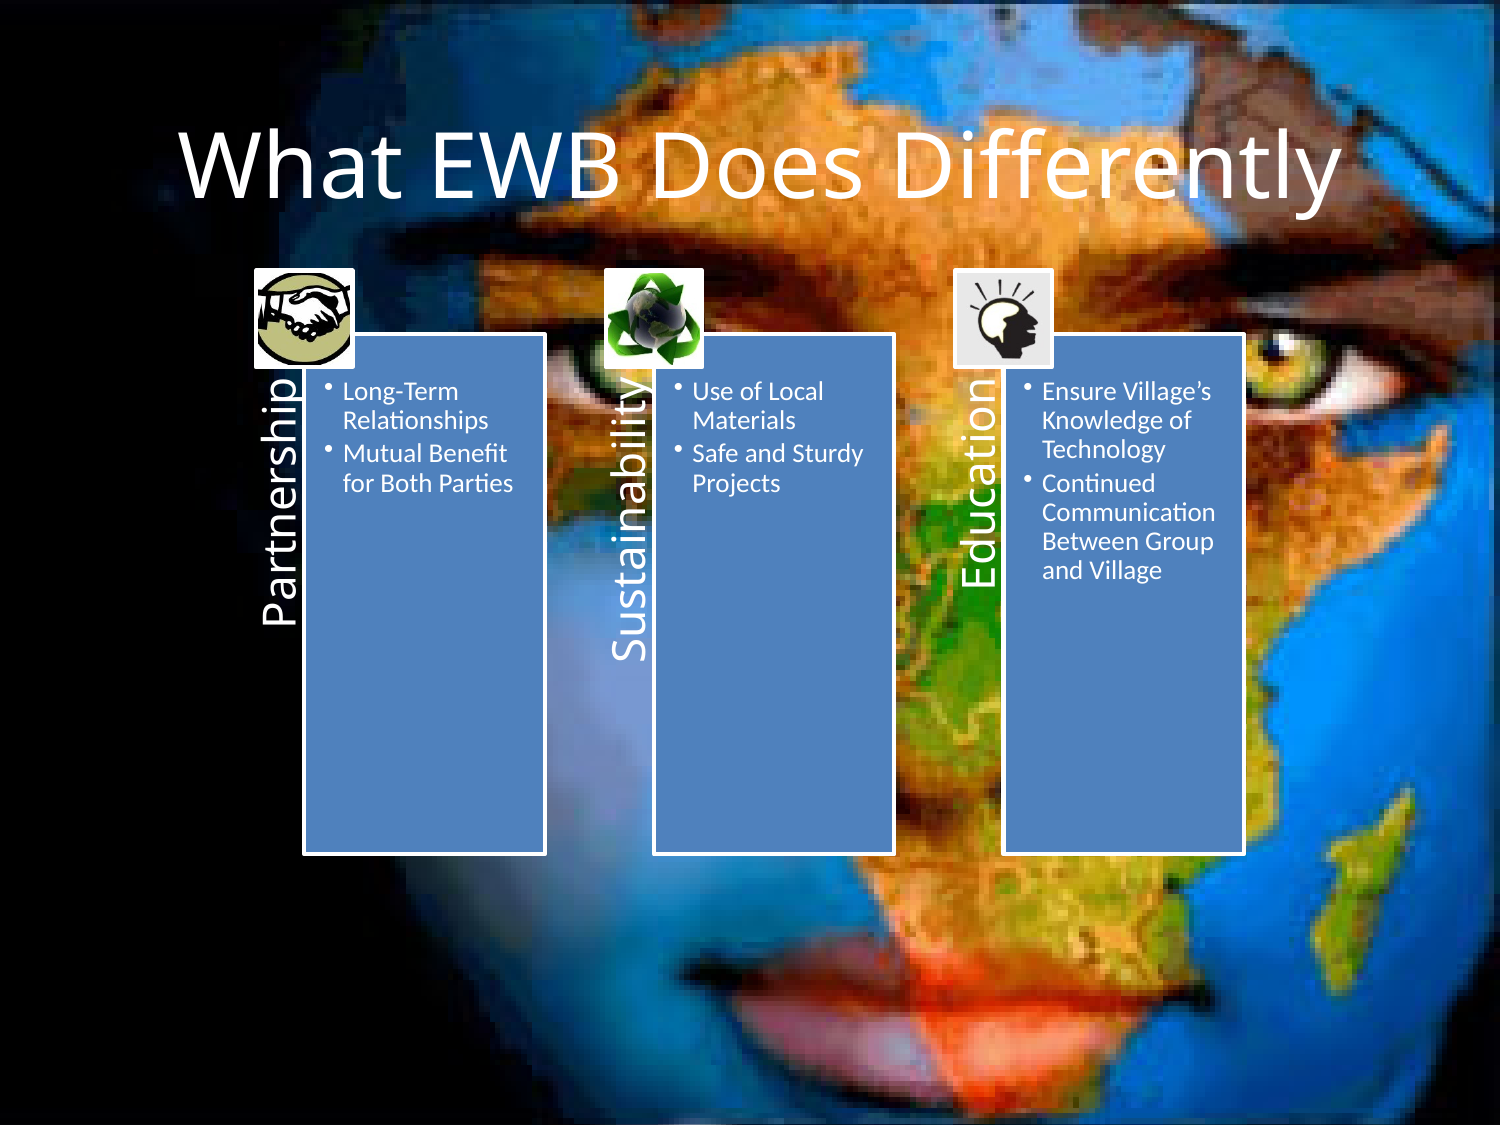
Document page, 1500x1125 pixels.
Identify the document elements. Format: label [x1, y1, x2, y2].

text_box [249, 228, 1251, 897]
picture [0, 0, 1500, 1125]
